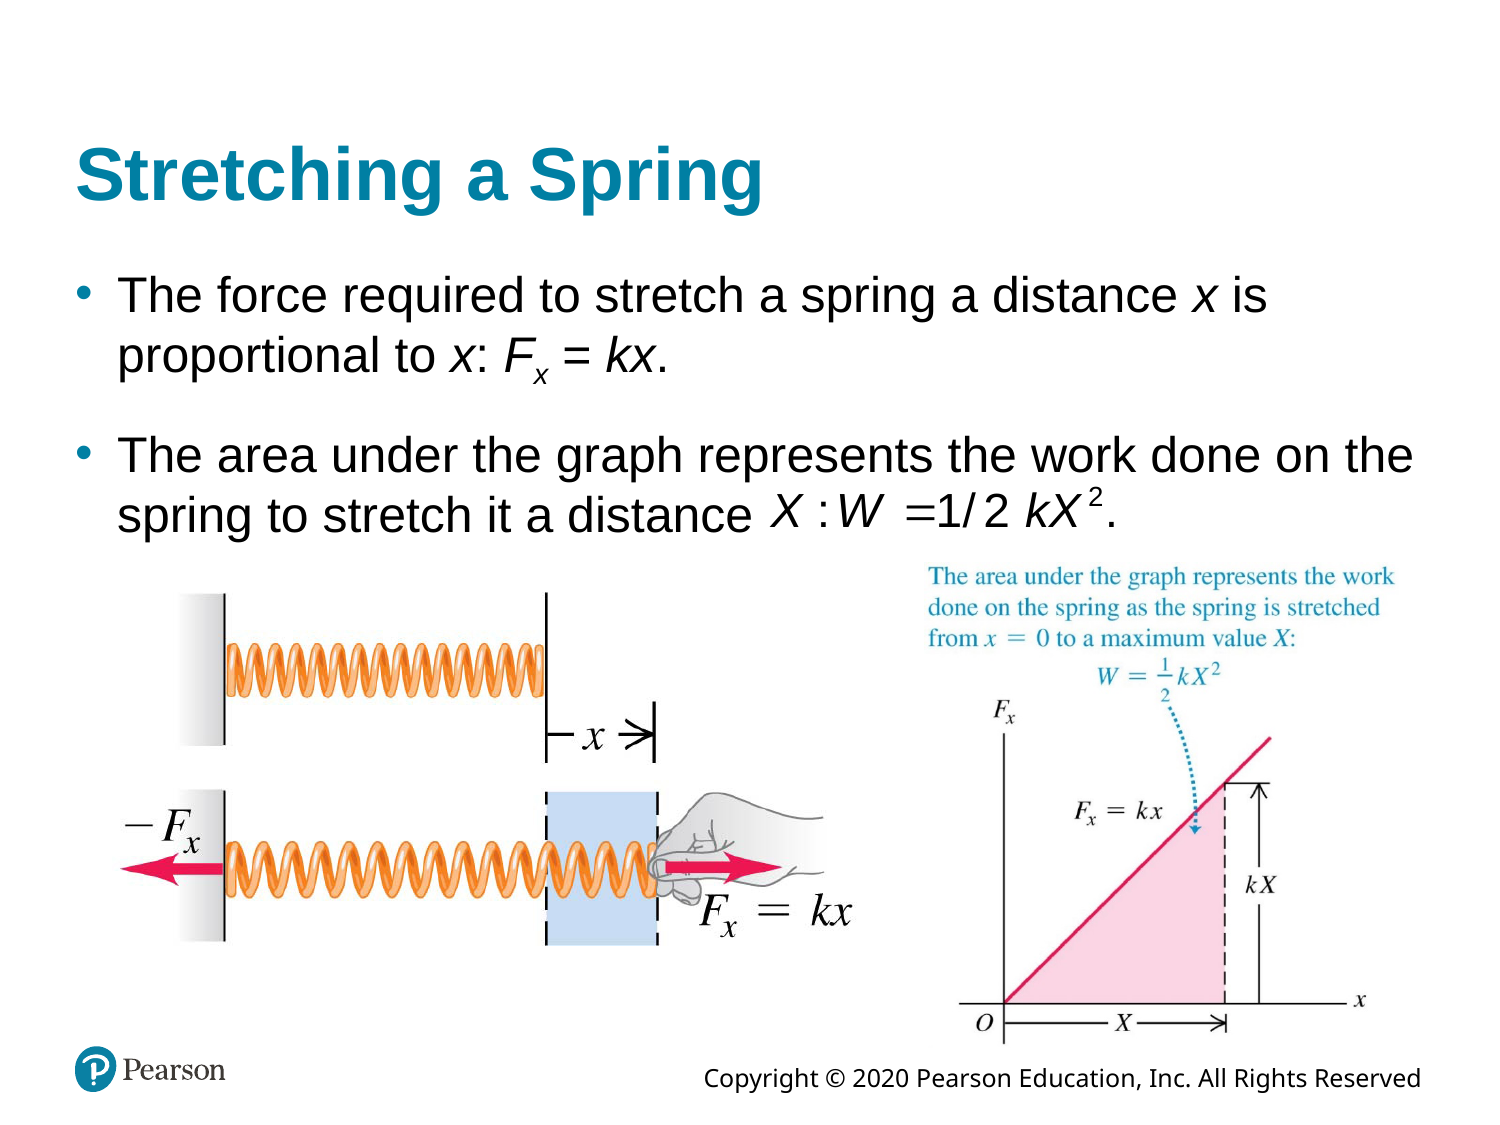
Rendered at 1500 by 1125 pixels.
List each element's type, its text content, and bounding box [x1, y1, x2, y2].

picture [924, 562, 1399, 1048]
list The force required to stretch a spring a distance x is proportional to x: Fx = kx. The area under the graph represents the work done on the spring to stretch it a distance [75, 262, 1425, 538]
picture [112, 584, 859, 953]
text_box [759, 475, 1124, 537]
title Stretching a Spring [75, 35, 1425, 216]
